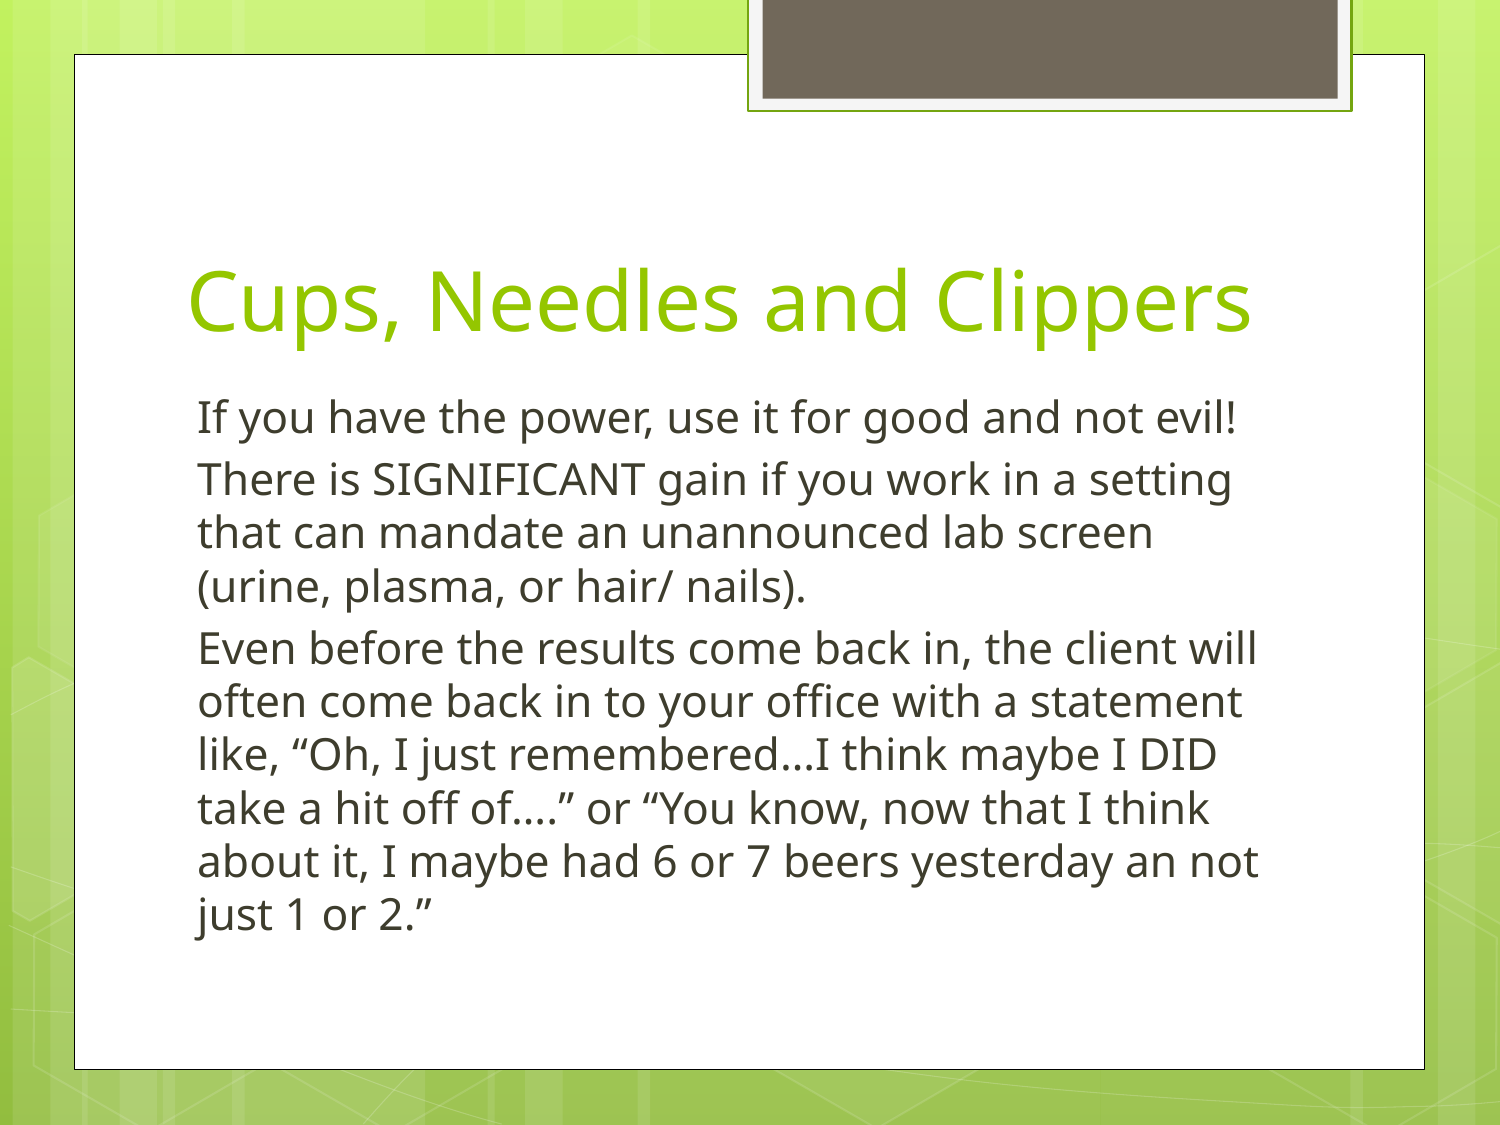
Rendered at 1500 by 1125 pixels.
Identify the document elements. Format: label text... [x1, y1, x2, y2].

title Cups, Needles and Clippers [171, 168, 1324, 357]
list If you have the power, use it for good and not evil! There is SIGNIFICANT gain if you work in a setting that can mandate an unannounced lab screen (urine, plasma, or hair/ nails). Even before the results come back in, the client will often come back in to your office with a statement like, “Oh, I just remembered…I think maybe I DID take a hit off of….” or “You know, now that I think about it, I maybe had 6 or 7 beers yesterday an not just 1 or 2.” [171, 381, 1283, 957]
